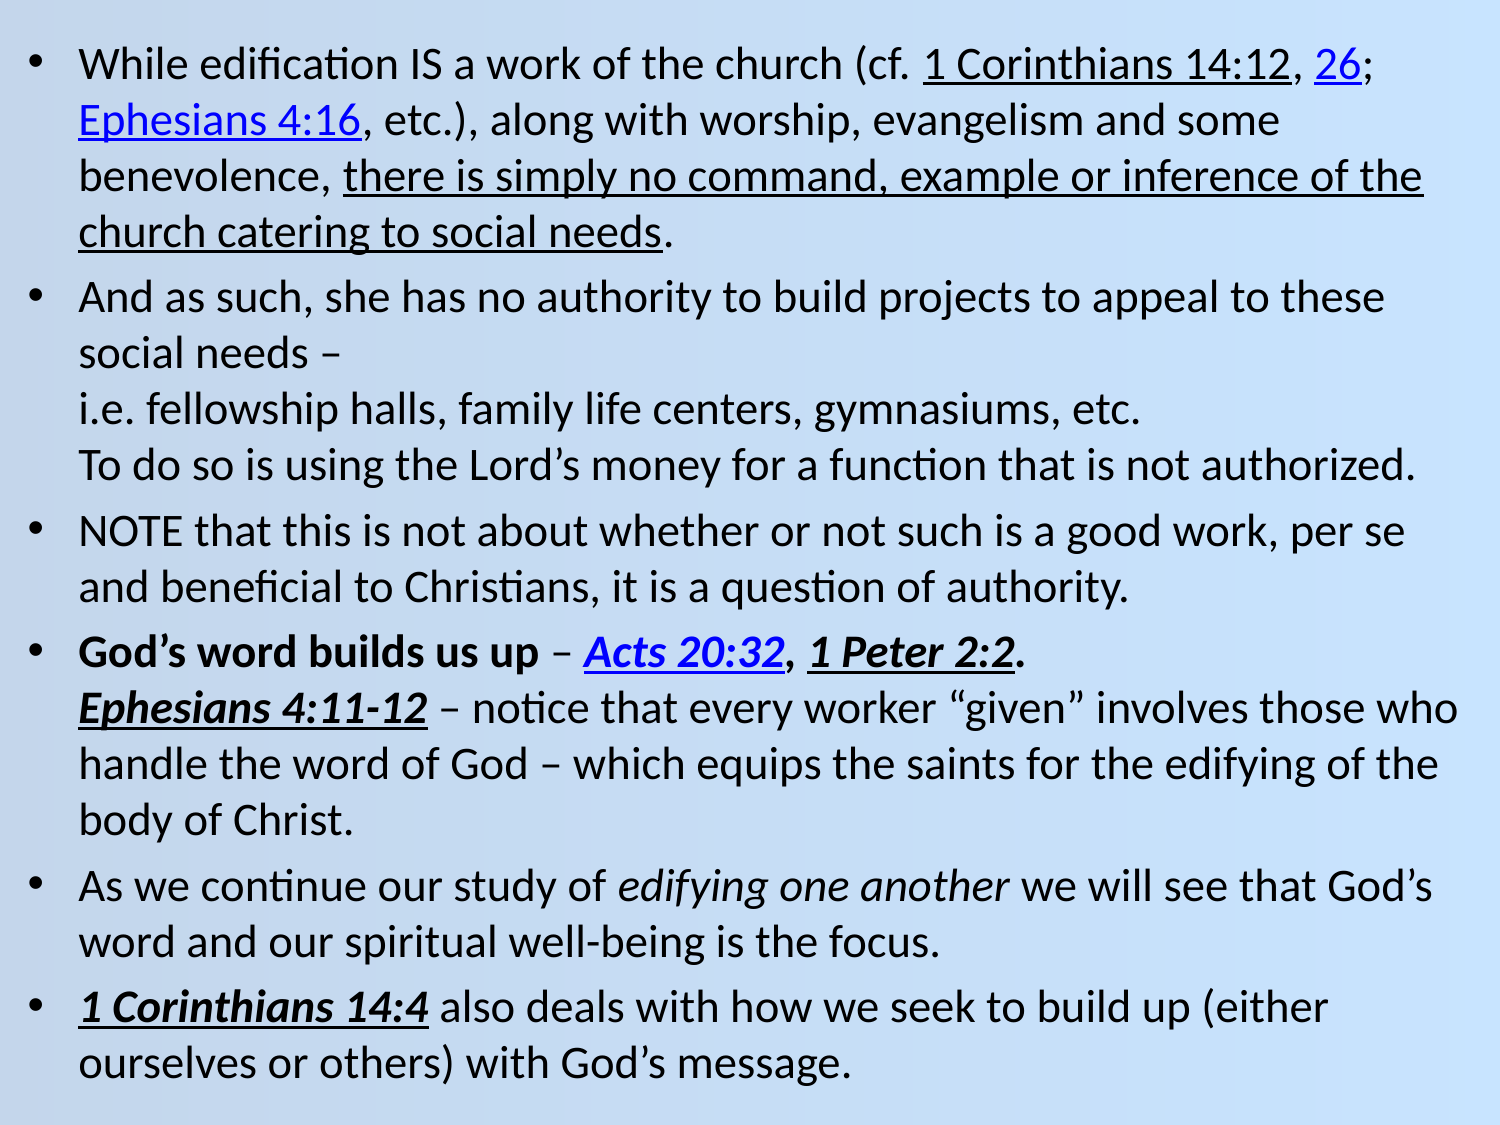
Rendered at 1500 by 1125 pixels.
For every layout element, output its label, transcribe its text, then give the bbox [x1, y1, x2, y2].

list While edification IS a work of the church (cf. 1 Corinthians 14:12, 26; Ephesians 4:16, etc.), along with worship, evangelism and some benevolence, there is simply no command, example or inference of the church catering to social needs. And as such, she has no authority to build projects to appeal to these social needs – i.e. fellowship halls, family life centers, gymnasiums, etc. To do so is using the Lord’s money for a function that is not authorized. NOTE that this is not about whether or not such is a good work, per se and beneficial to Christians, it is a question of authority. God’s word builds us up – Acts 20:32, 1 Peter 2:2. Ephesians 4:11-12 – notice that every worker “given” involves those who handle the word of God – which equips the saints for the edifying of the body of Christ. As we continue our study of edifying one another we will see that God’s word and our spiritual well-being is the focus. 1 Corinthians 14:4 also deals with how we seek to build up (either ourselves or others) with God’s message. [12, 24, 1500, 1113]
